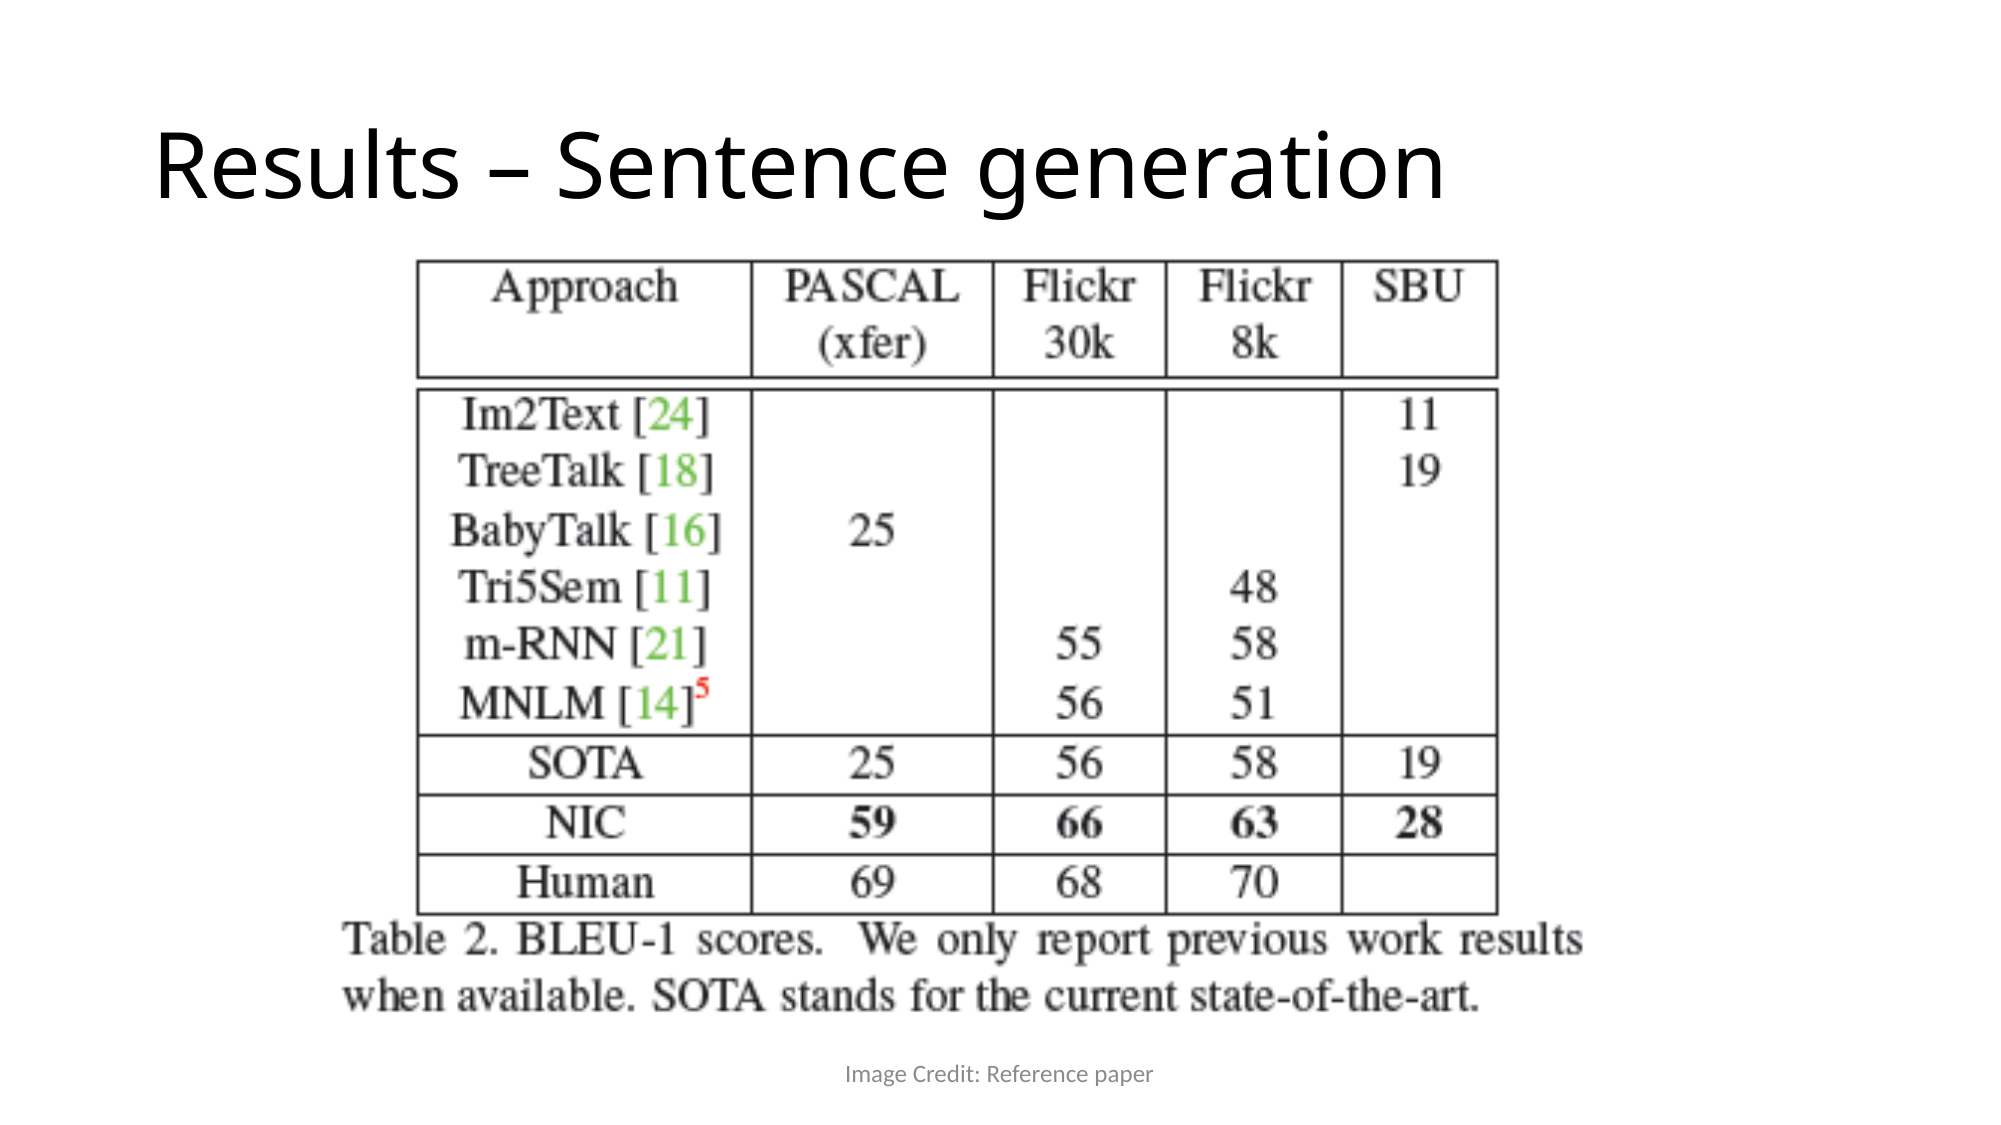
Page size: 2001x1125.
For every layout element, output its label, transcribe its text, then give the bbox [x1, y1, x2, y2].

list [304, 234, 1598, 1033]
title Results – Sentence generation [137, 59, 1863, 278]
footer Image Credit: Reference paper [662, 1042, 1338, 1103]
